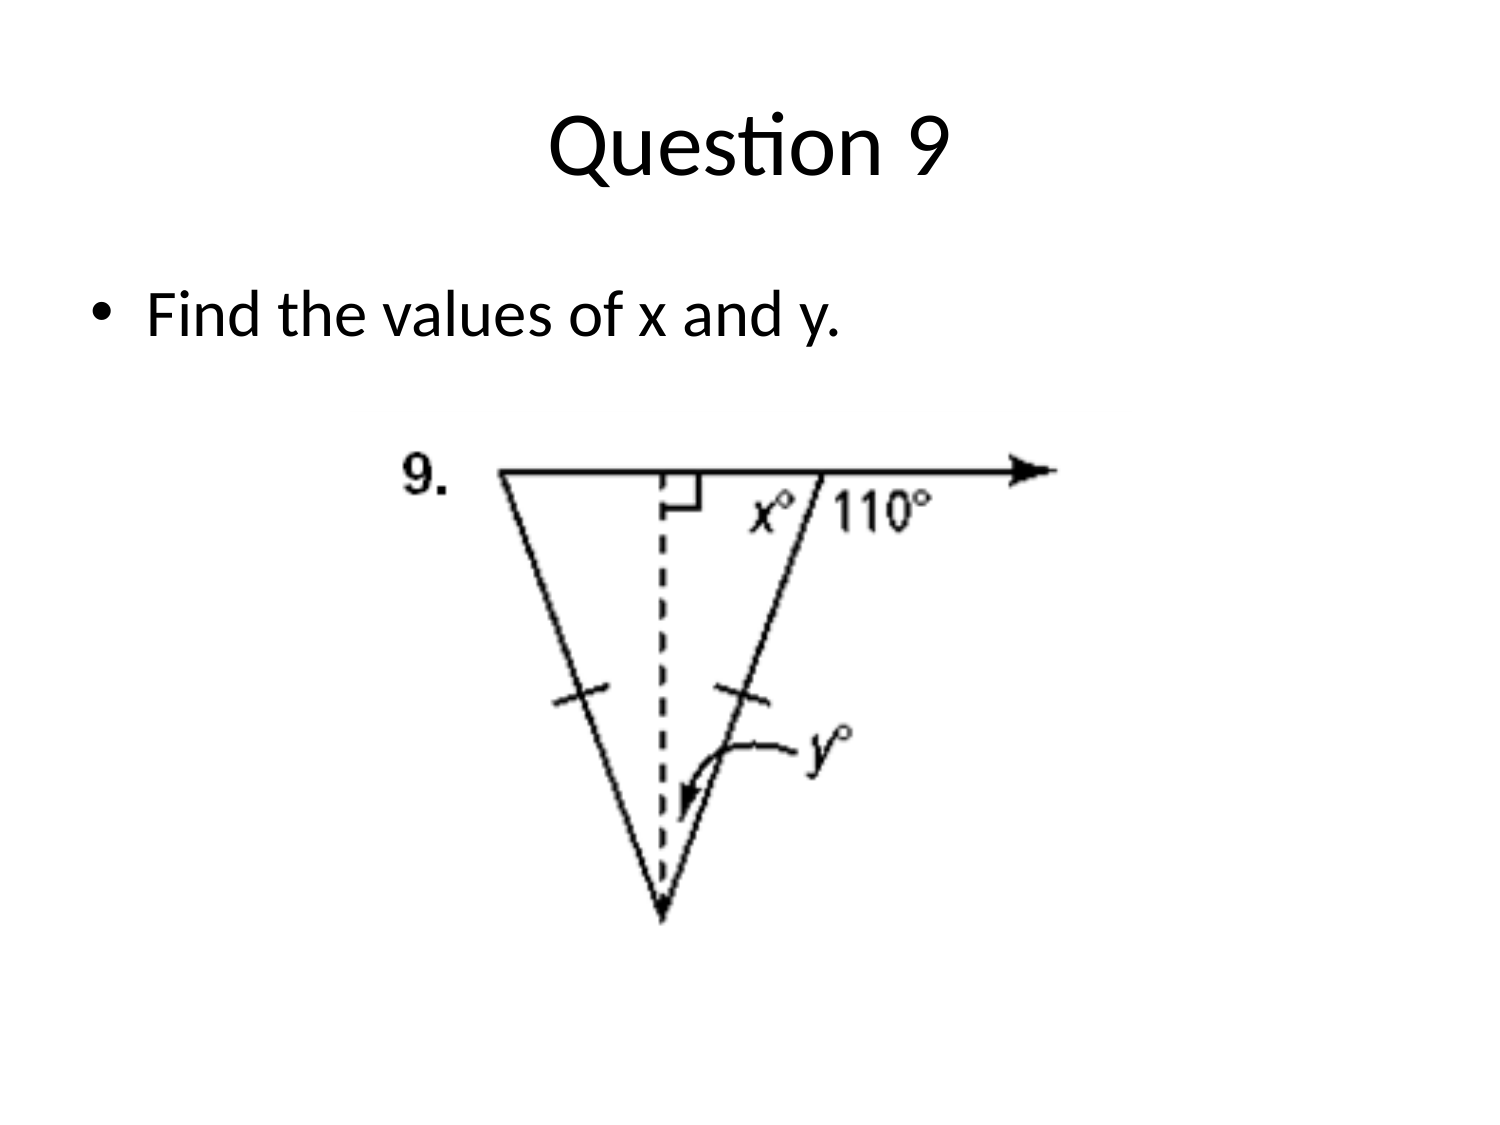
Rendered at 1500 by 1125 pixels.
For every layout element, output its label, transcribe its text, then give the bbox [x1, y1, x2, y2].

picture [349, 410, 1133, 963]
list Find the values of x and y. [75, 262, 1425, 1005]
title Question 9 [75, 45, 1425, 233]
